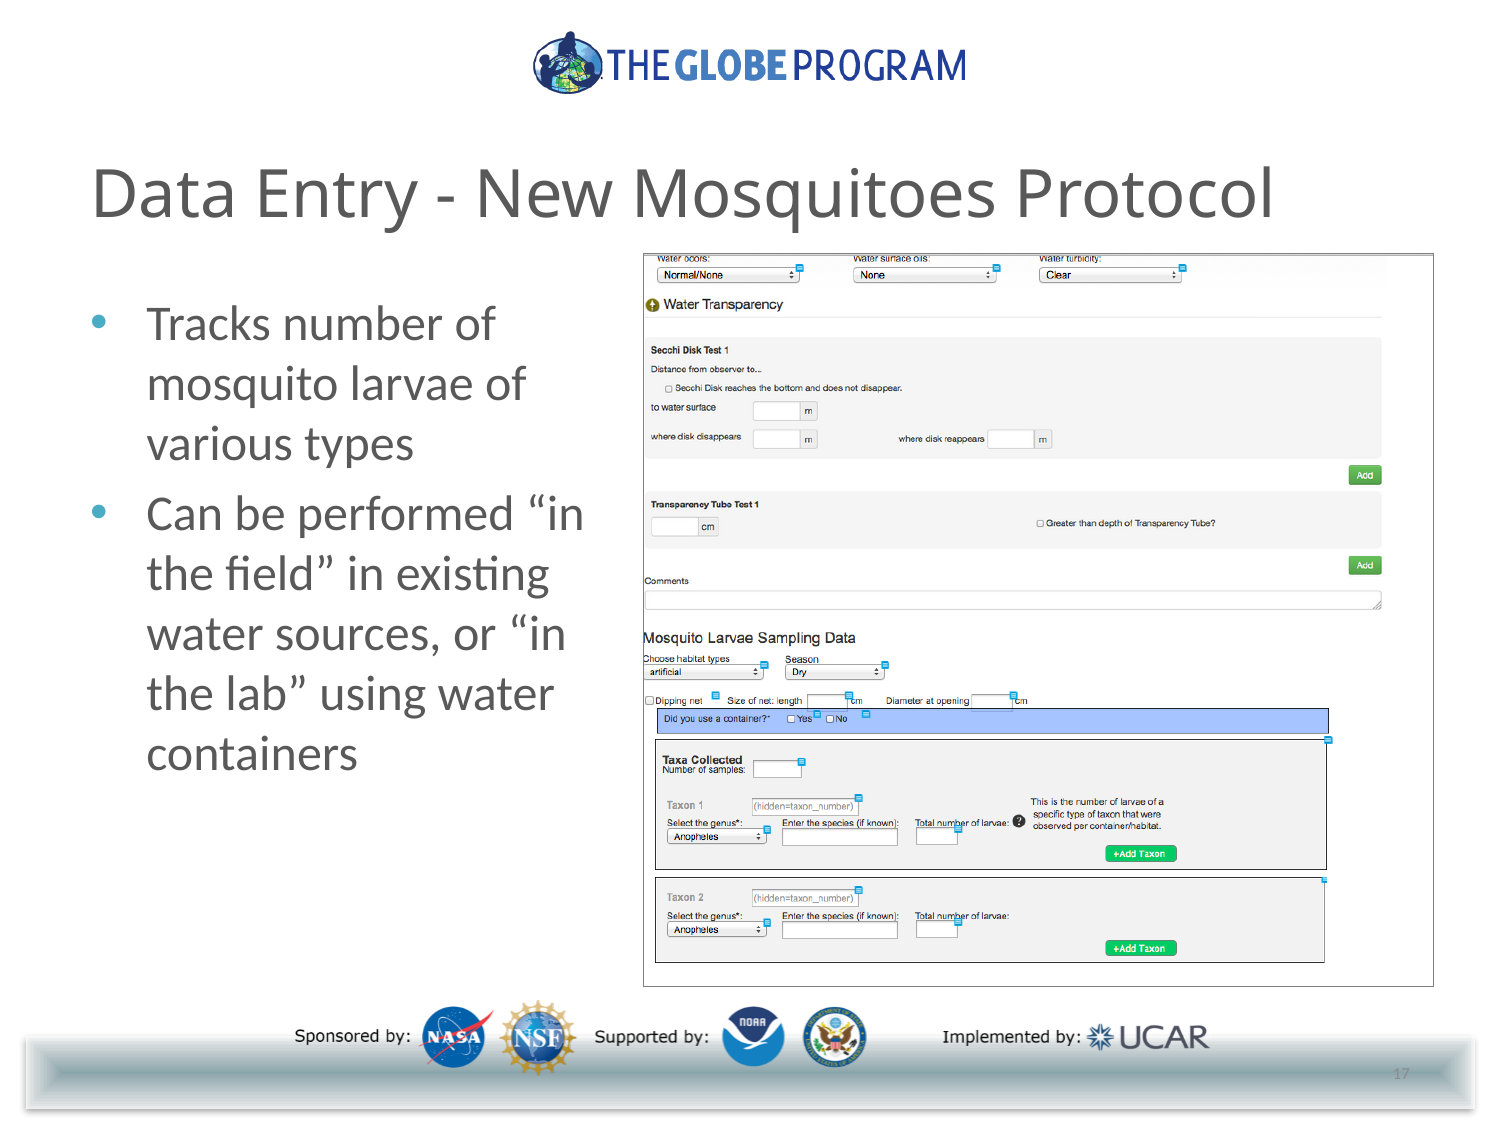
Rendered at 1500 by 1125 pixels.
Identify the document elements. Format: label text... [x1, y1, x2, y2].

picture [262, 1000, 1238, 1085]
title Data Entry - New Mosquitoes Protocol [75, 119, 1425, 263]
slide_number 17 [1074, 1042, 1425, 1103]
list Tracks number of mosquito larvae of various types Can be performed “in the field” in existing water sources, or “in the lab” using water containers [75, 283, 638, 979]
picture [643, 253, 1434, 986]
picture [526, 24, 975, 100]
